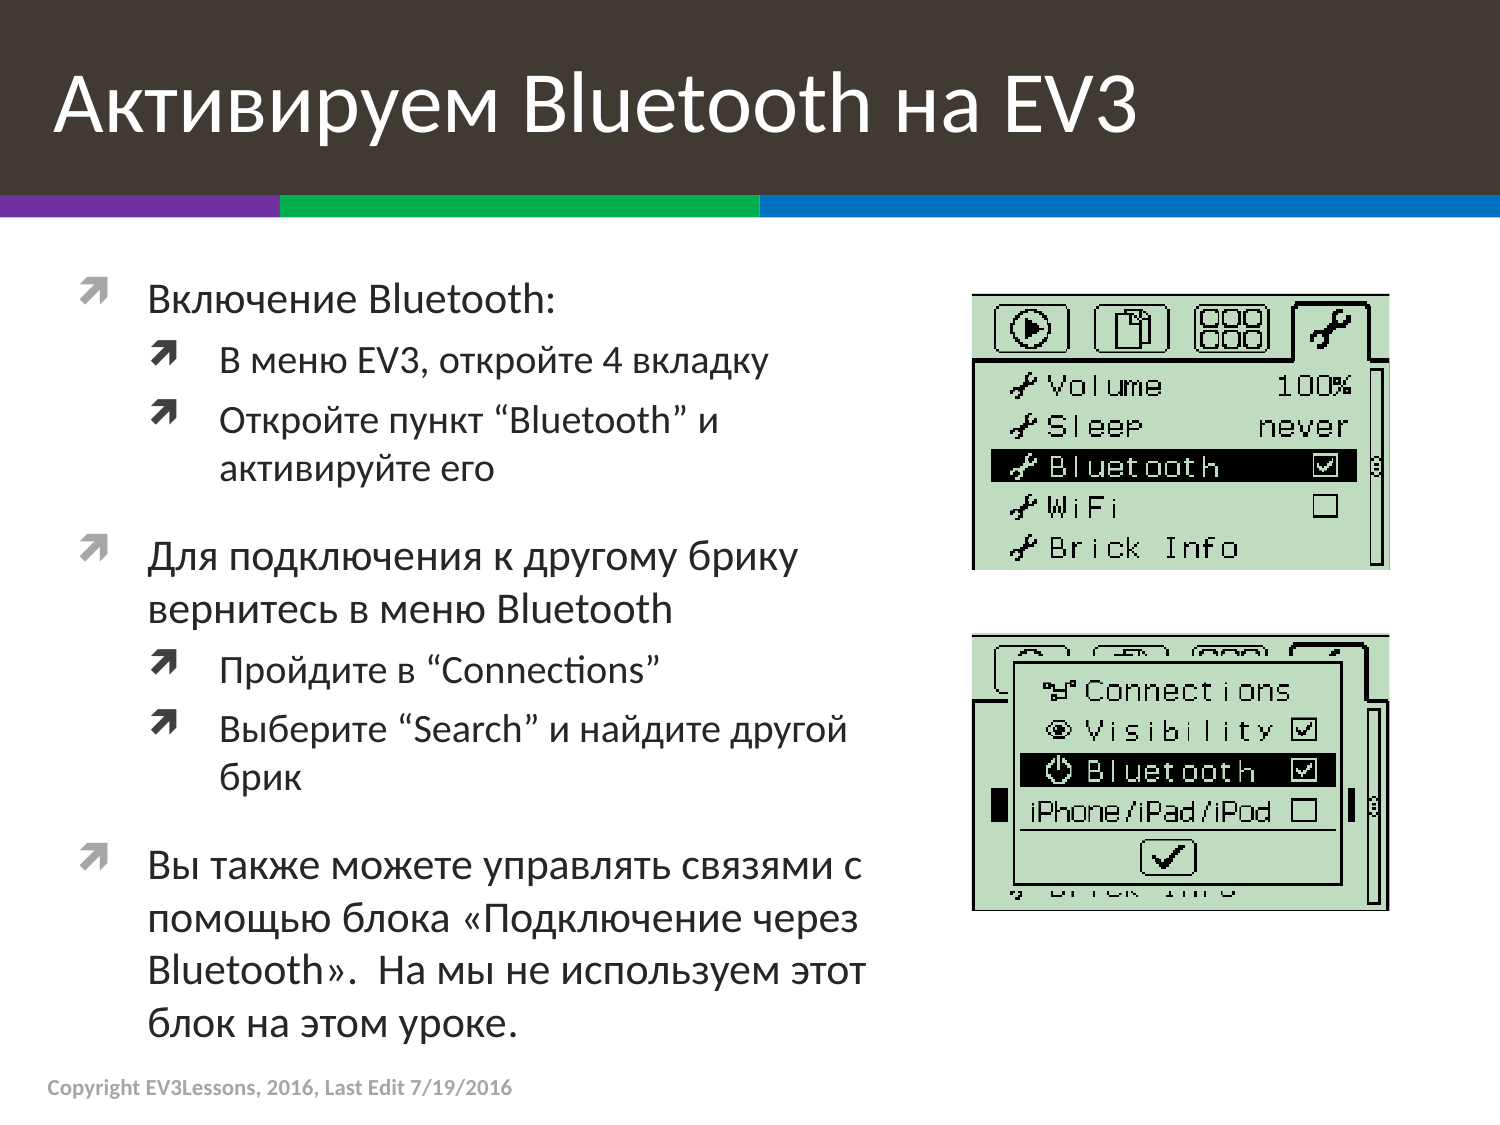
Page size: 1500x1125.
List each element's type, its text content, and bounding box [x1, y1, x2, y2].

picture [971, 292, 1390, 570]
title Активируем Bluetooth на EV3 [0, 0, 1500, 195]
footer Copyright EV3Lessons, 2016, Last Edit 7/19/2016 [32, 1055, 1038, 1116]
picture [971, 633, 1390, 911]
list Включение Bluetooth: В меню EV3, откройте 4 вкладку Откройте пункт “Bluetooth” и активируйте его Для подключения к другому брику вернитесь в меню Bluetooth Пройдите в “Connections” Выберите “Search” и найдите другой брик Вы также можете управлять связями с помощью блока «Подключение через Bluetooth». На мы не используем этот блок на этом уроке. [61, 262, 952, 1055]
